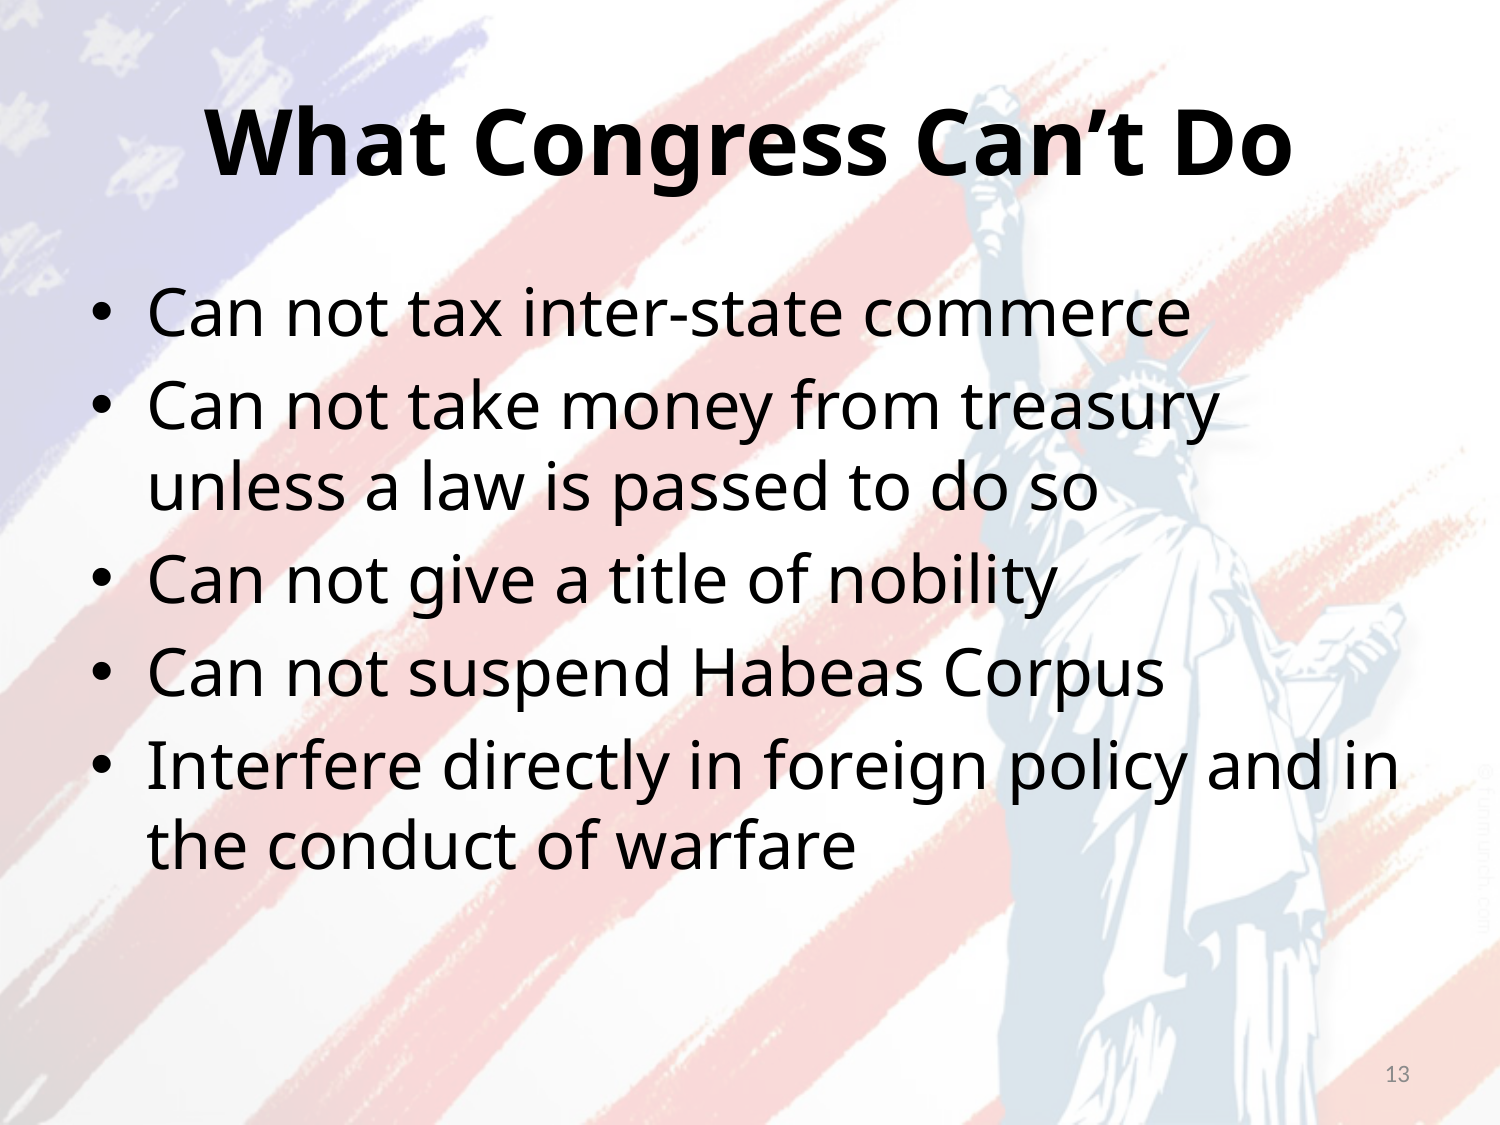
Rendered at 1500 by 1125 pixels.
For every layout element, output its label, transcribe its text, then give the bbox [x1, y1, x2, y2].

title What Congress Can’t Do [75, 45, 1425, 233]
list Can not tax inter-state commerce Can not take money from treasury unless a law is passed to do so Can not give a title of nobility Can not suspend Habeas Corpus Interfere directly in foreign policy and in the conduct of warfare [75, 262, 1425, 1005]
slide_number 13 [1074, 1042, 1425, 1103]
